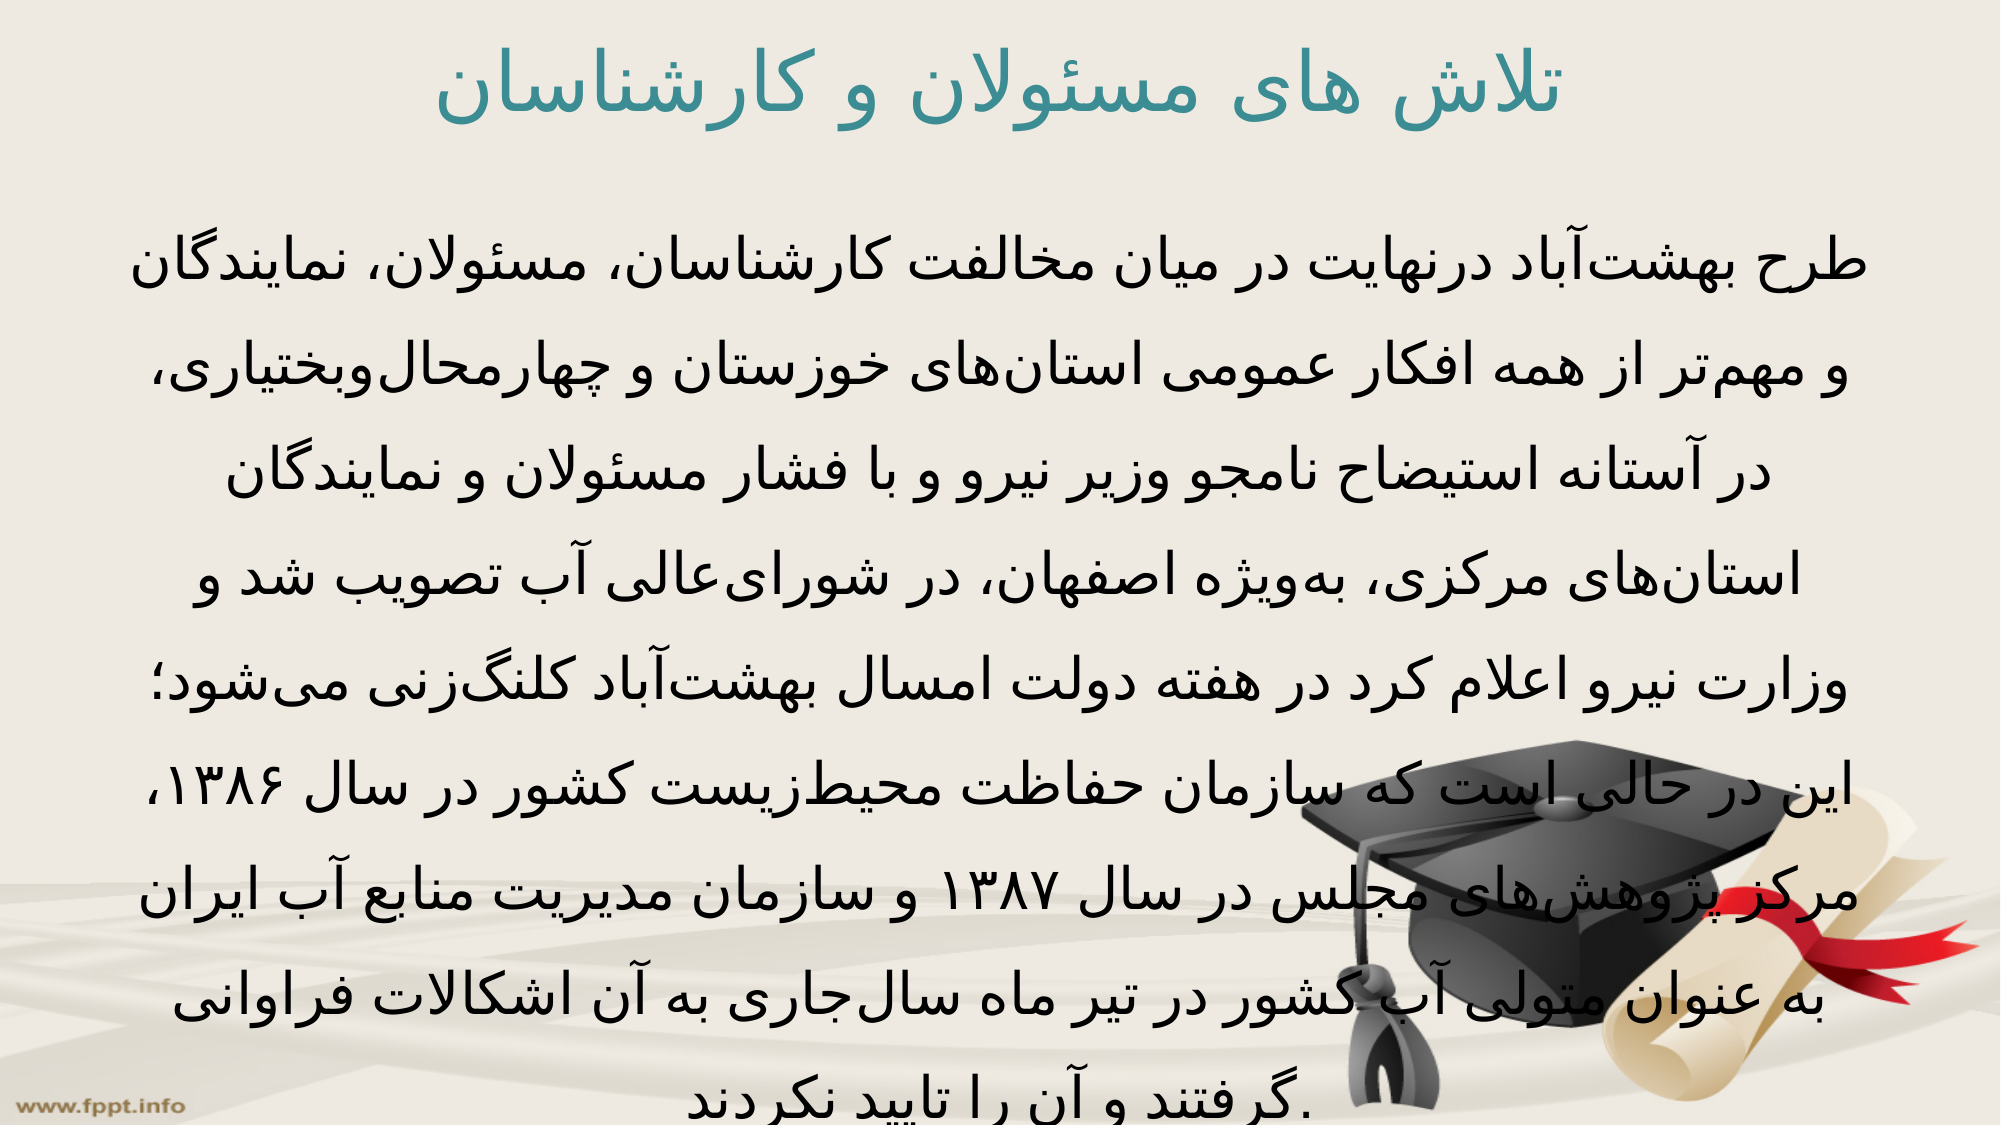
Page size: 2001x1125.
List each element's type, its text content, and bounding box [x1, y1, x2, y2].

picture [0, 0, 2001, 1125]
list طرح بهشت‌آباد درنهایت در میان مخالفت کار‌شناسان، مسئولان، نمایندگان و مهم‌تر از همه افکار عمومی استان‌های خوزستان و چهارمحال‌وبختیاری، در آستانه استیضاح نامجو وزیر نیرو و با فشار مسئولان و نمایندگان استان‌های مرکزی، به‌ویژه اصفهان، در شورای‌عالی آب تصویب شد و وزارت نیرو اعلام کرد در هفته دولت امسال بهشت‌آباد کلنگ‌زنی می‌شود؛ این در حالی است که سازمان حفاظت محیط‌زیست کشور در سال ۱۳۸۶، مرکز پژوهش‌های مجلس در سال ۱۳۸۷ و سازمان مدیریت منابع آب ایران به عنوان متولی آب کشور در تیر ماه سال‌جاری به آن اشکالات فراوانی گرفتند و آن را تایید نکردند. [99, 178, 1900, 1005]
title تلاش های مسئولان و کارشناسان [99, 0, 1900, 155]
